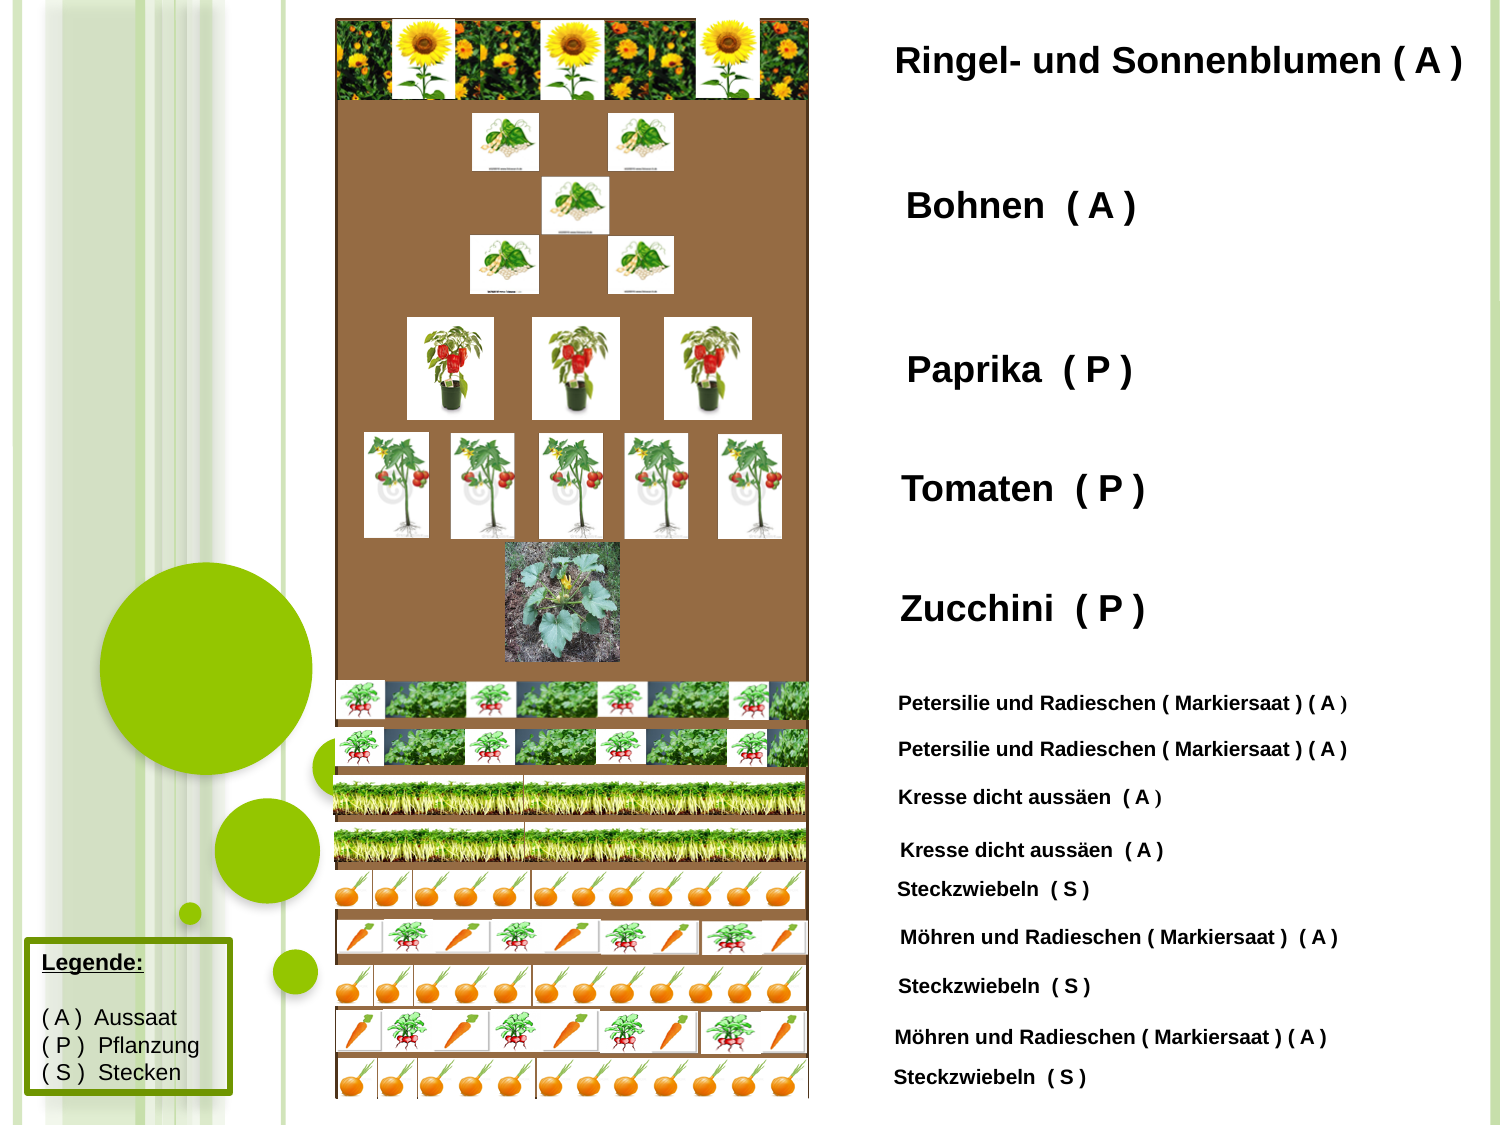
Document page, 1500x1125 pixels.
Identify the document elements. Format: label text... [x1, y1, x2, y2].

picture [335, 727, 809, 768]
text_box Paprika ( P ) [891, 338, 1225, 398]
picture [333, 869, 806, 909]
picture [336, 918, 808, 955]
picture [336, 680, 809, 720]
picture [333, 965, 806, 1006]
picture [333, 774, 806, 816]
picture [337, 18, 808, 101]
text_box Steckzwiebeln ( S ) [883, 964, 1402, 1005]
text_box Steckzwiebeln ( S ) [879, 1057, 1398, 1097]
picture [407, 317, 495, 420]
text_box Möhren und Radieschen ( Markiersaat ) ( A ) [885, 916, 1404, 957]
text_box Ringel- und Sonnenblumen ( A ) [879, 29, 1483, 89]
picture [505, 542, 620, 662]
picture [531, 317, 620, 420]
text_box Petersilie und Radieschen ( Markiersaat ) ( A ) [883, 728, 1402, 769]
text_box Zucchini ( P ) [885, 576, 1317, 637]
picture [337, 1058, 808, 1099]
text_box Möhren und Radieschen ( Markiersaat ) ( A ) [879, 1016, 1398, 1057]
text_box Petersilie und Radieschen ( Markiersaat ) ( A ) [883, 682, 1402, 722]
text_box Legende: ( A ) Aussaat ( P ) Pflanzung ( S ) Stecken [26, 940, 231, 1093]
picture [469, 113, 674, 294]
picture [664, 317, 752, 420]
picture [364, 432, 782, 539]
text_box Kresse dicht aussäen ( A ) [885, 829, 1404, 870]
text_box [335, 108, 809, 680]
picture [333, 822, 806, 862]
picture [335, 1009, 807, 1054]
text_box Bohnen ( A ) [891, 173, 1265, 234]
text_box Kresse dicht aussäen ( A ) [883, 776, 1402, 816]
text_box Steckzwiebeln ( S ) [882, 867, 1401, 908]
text_box Tomaten ( P ) [886, 456, 1257, 517]
